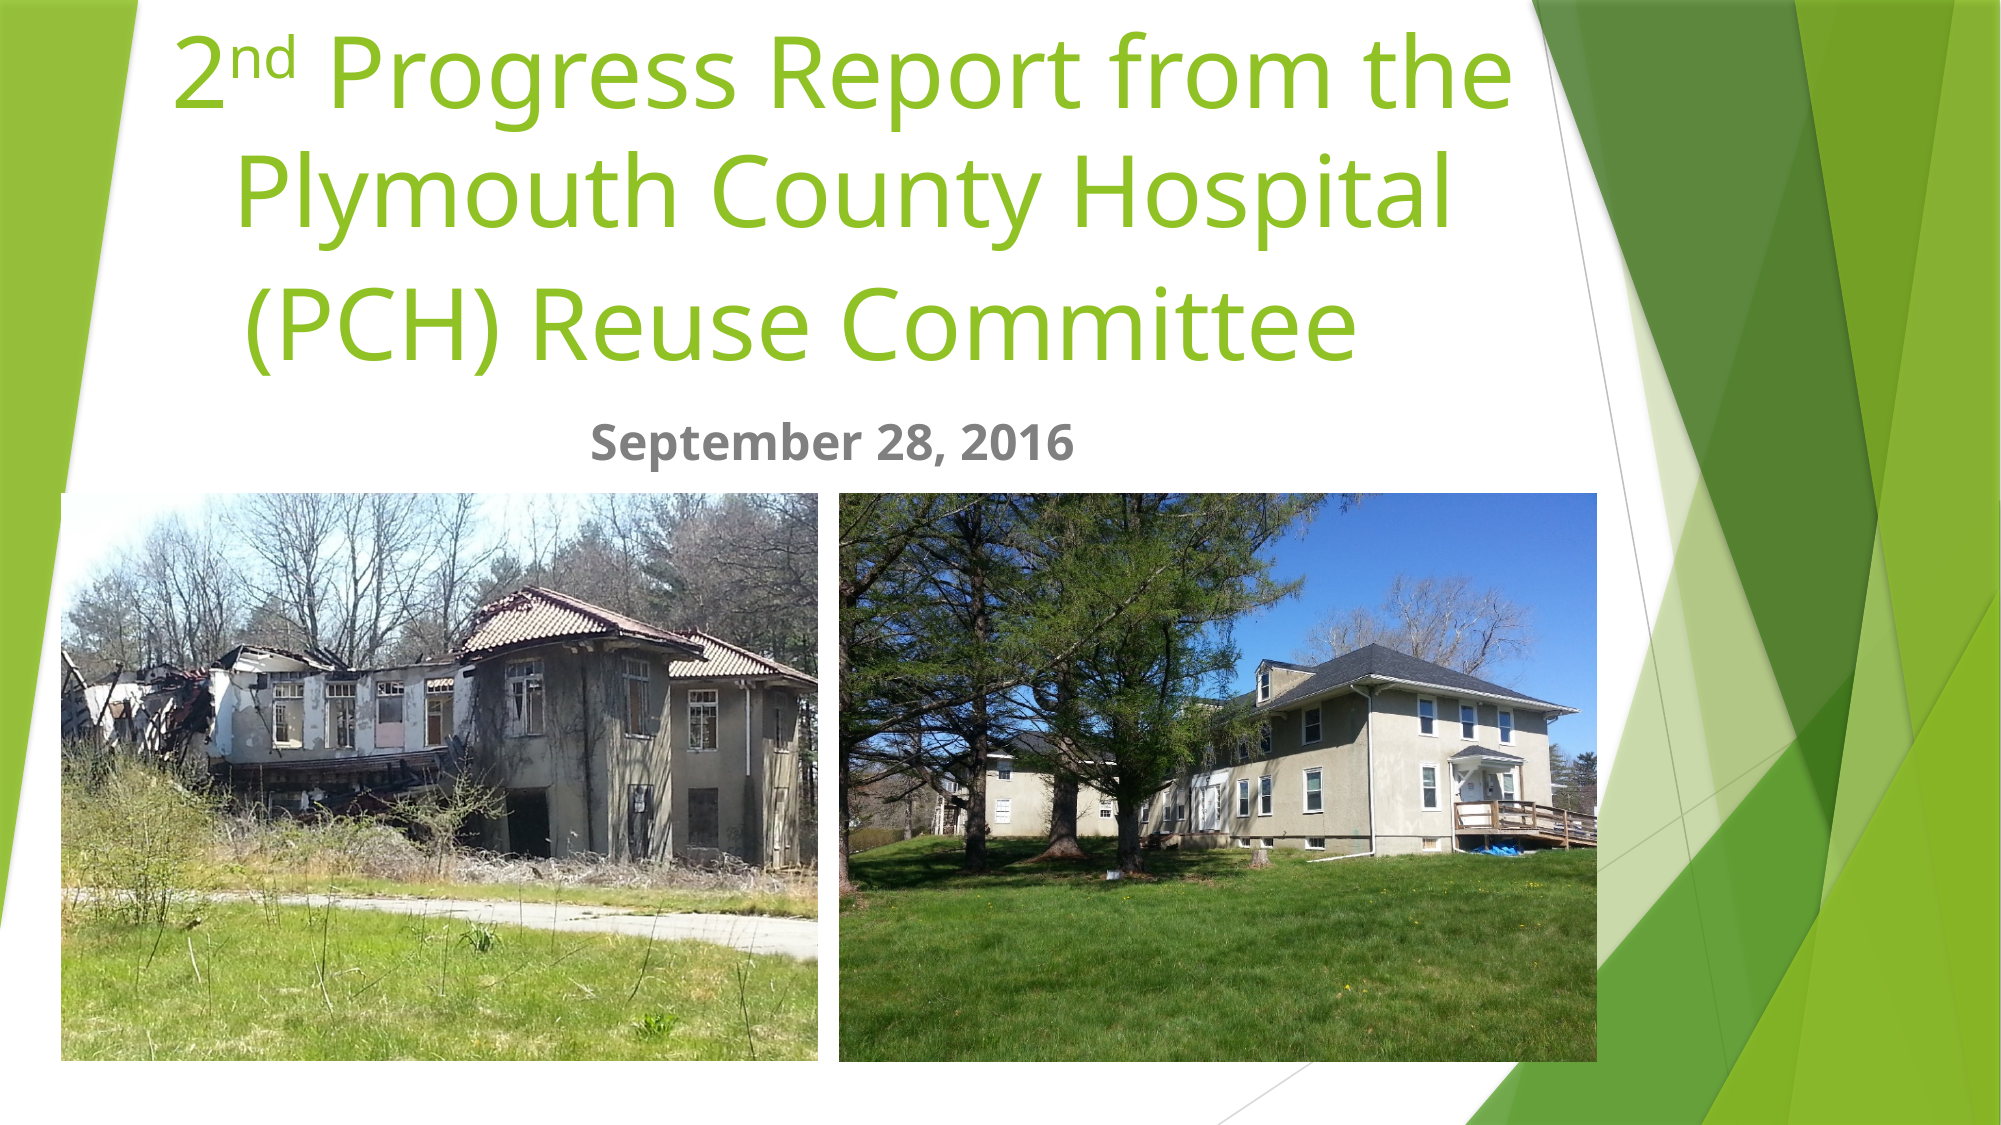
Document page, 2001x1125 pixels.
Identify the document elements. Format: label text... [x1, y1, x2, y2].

picture [60, 492, 818, 1061]
subtitle September 28, 2016 [92, 403, 1574, 481]
title 2nd Progress Report from the Plymouth County Hospital (PCH) Reuse Committee [92, 11, 1597, 391]
picture [838, 492, 1597, 1062]
